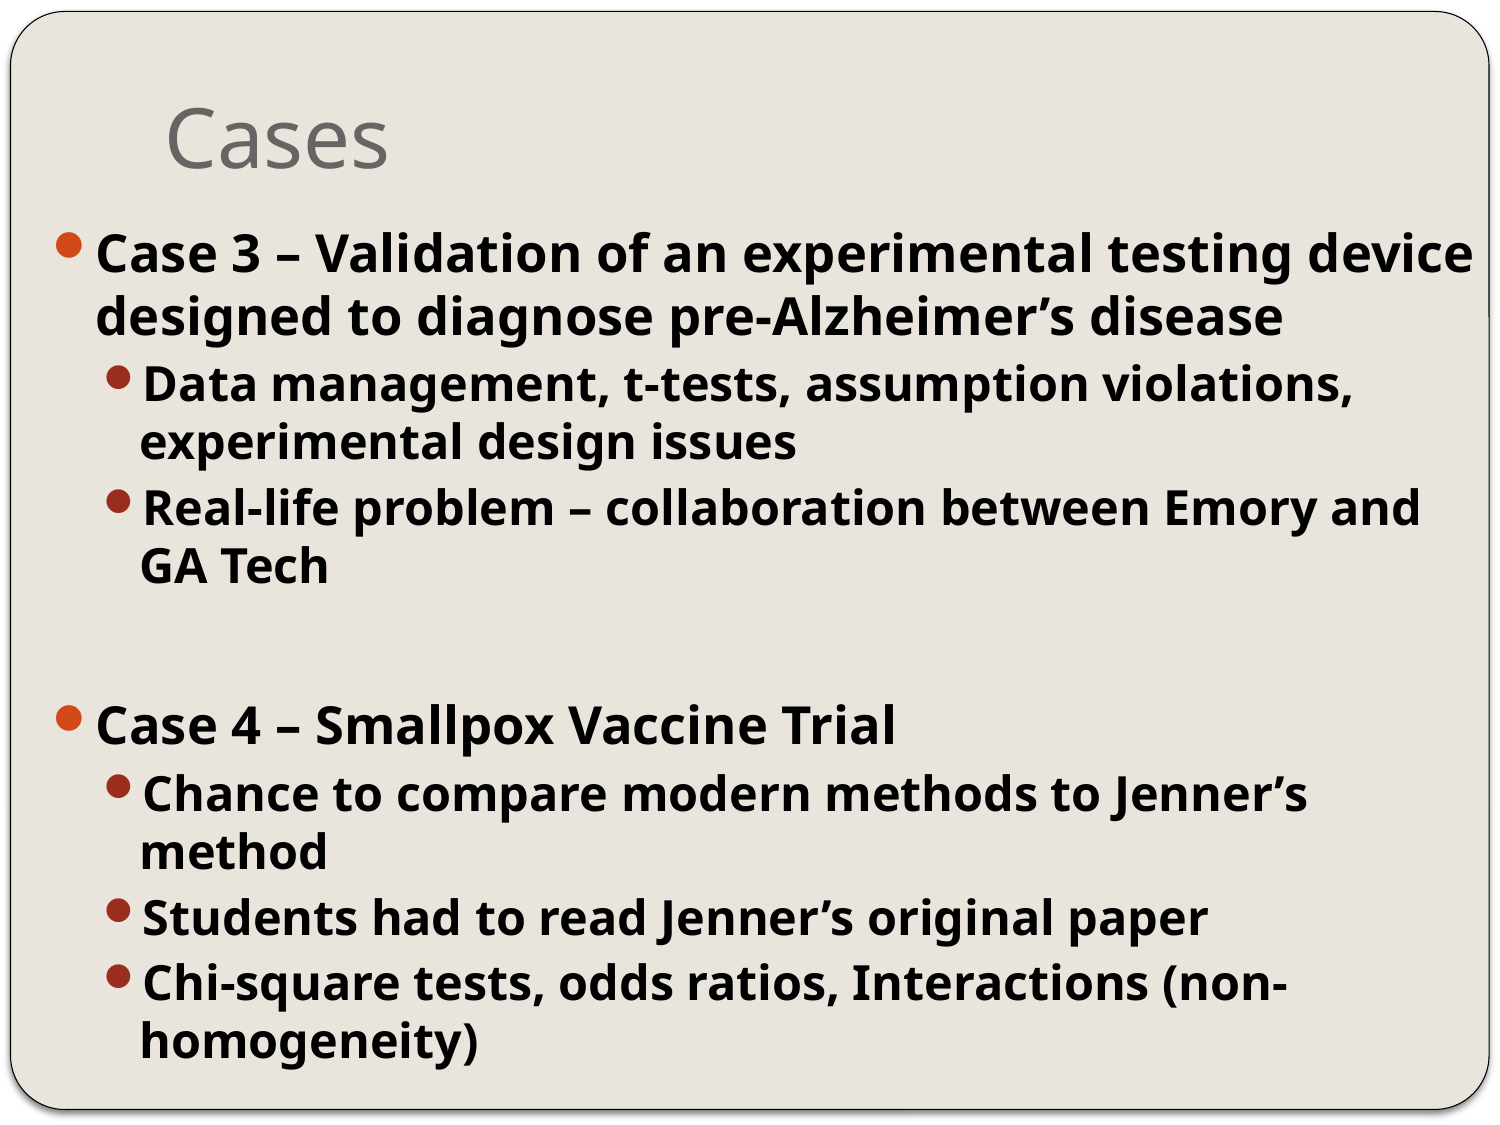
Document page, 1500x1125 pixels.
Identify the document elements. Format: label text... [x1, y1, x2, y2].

title Cases [150, 12, 1425, 137]
list Case 3 – Validation of an experimental testing device designed to diagnose pre-Alzheimer’s disease Data management, t-tests, assumption violations, experimental design issues Real-life problem – collaboration between Emory and GA Tech Case 4 – Smallpox Vaccine Trial Chance to compare modern methods to Jenner’s method Students had to read Jenner’s original paper Chi-square tests, odds ratios, Interactions (non-homogeneity) [37, 137, 1500, 1125]
